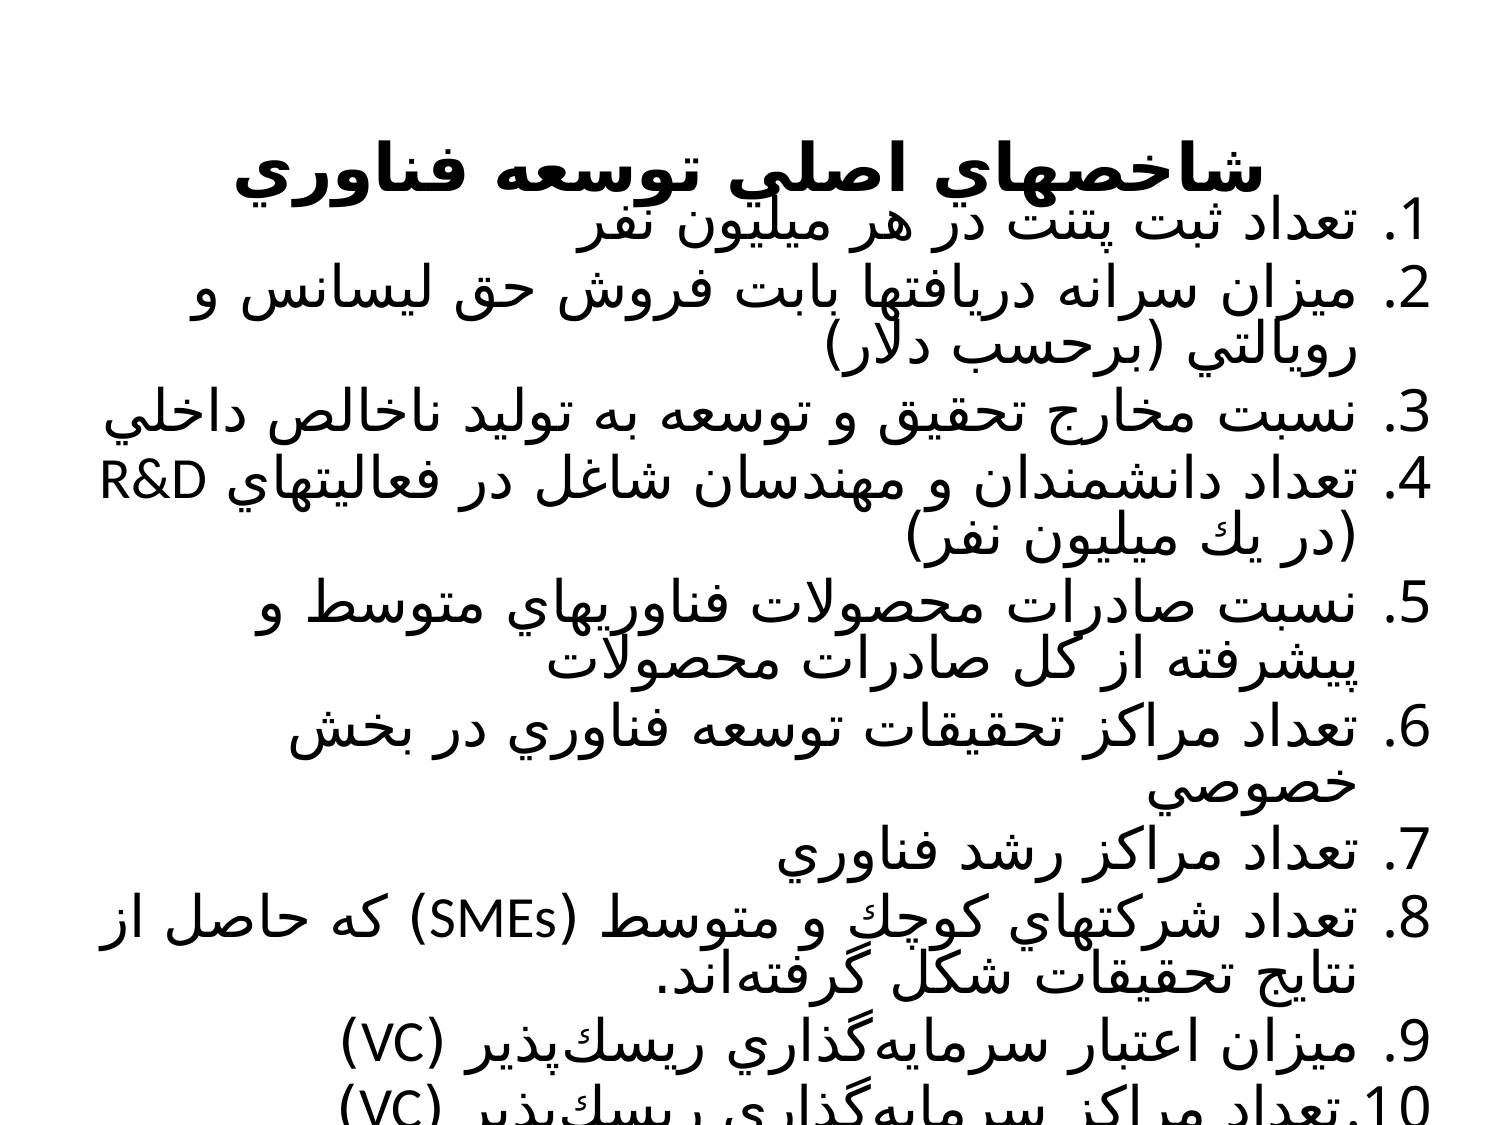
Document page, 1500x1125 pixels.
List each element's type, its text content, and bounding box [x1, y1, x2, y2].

list تعداد ثبت پتنت در هر ميليون نفر ميزان سرانه دريافتها بابت فروش حق ليسانس و رويالتي (برحسب دلار) نسبت مخارج تحقيق و توسعه به توليد ناخالص داخلي تعداد دانشمندان و مهندسان شاغل در فعاليتهاي R&D (در يك ميليون نفر) نسبت صادرات محصولات فناوريهاي متوسط و پيشرفته از كل صادرات محصولات تعداد مراكز تحقيقات توسعه فناوري در بخش خصوصي تعداد مراكز رشد فناوري تعداد شركتهاي كوچك و متوسط (SMEs) كه حاصل از نتايج تحقيقات شكل گرفته‌اند. ميزان اعتبار سرمايه‌گذاري ريسك‌پذير (VC) تعداد مراكز سرمايه‌گذاري ريسك‌پذير (VC) [49, 187, 1451, 1088]
title شاخصهاي اصلي توسعه فناوري [112, 99, 1388, 187]
